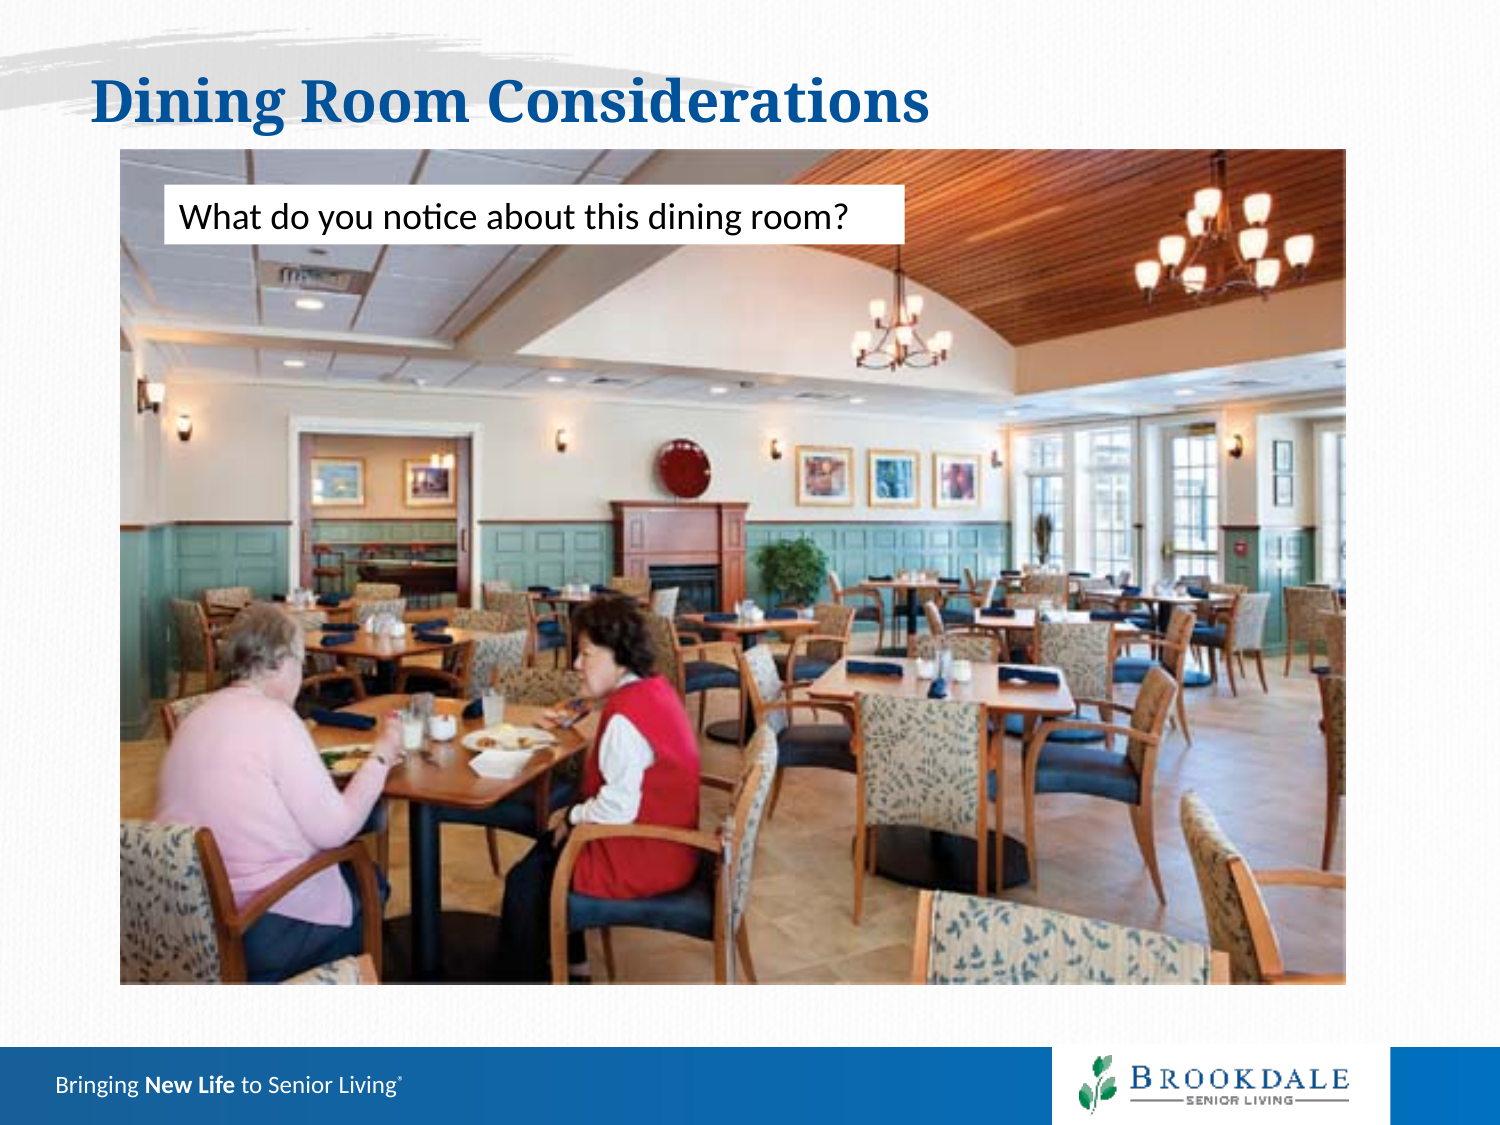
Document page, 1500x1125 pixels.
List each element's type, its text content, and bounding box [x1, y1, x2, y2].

picture [120, 149, 1346, 985]
title Dining Room Considerations [75, 57, 1425, 150]
picture [1079, 1055, 1349, 1116]
picture [0, 14, 768, 145]
